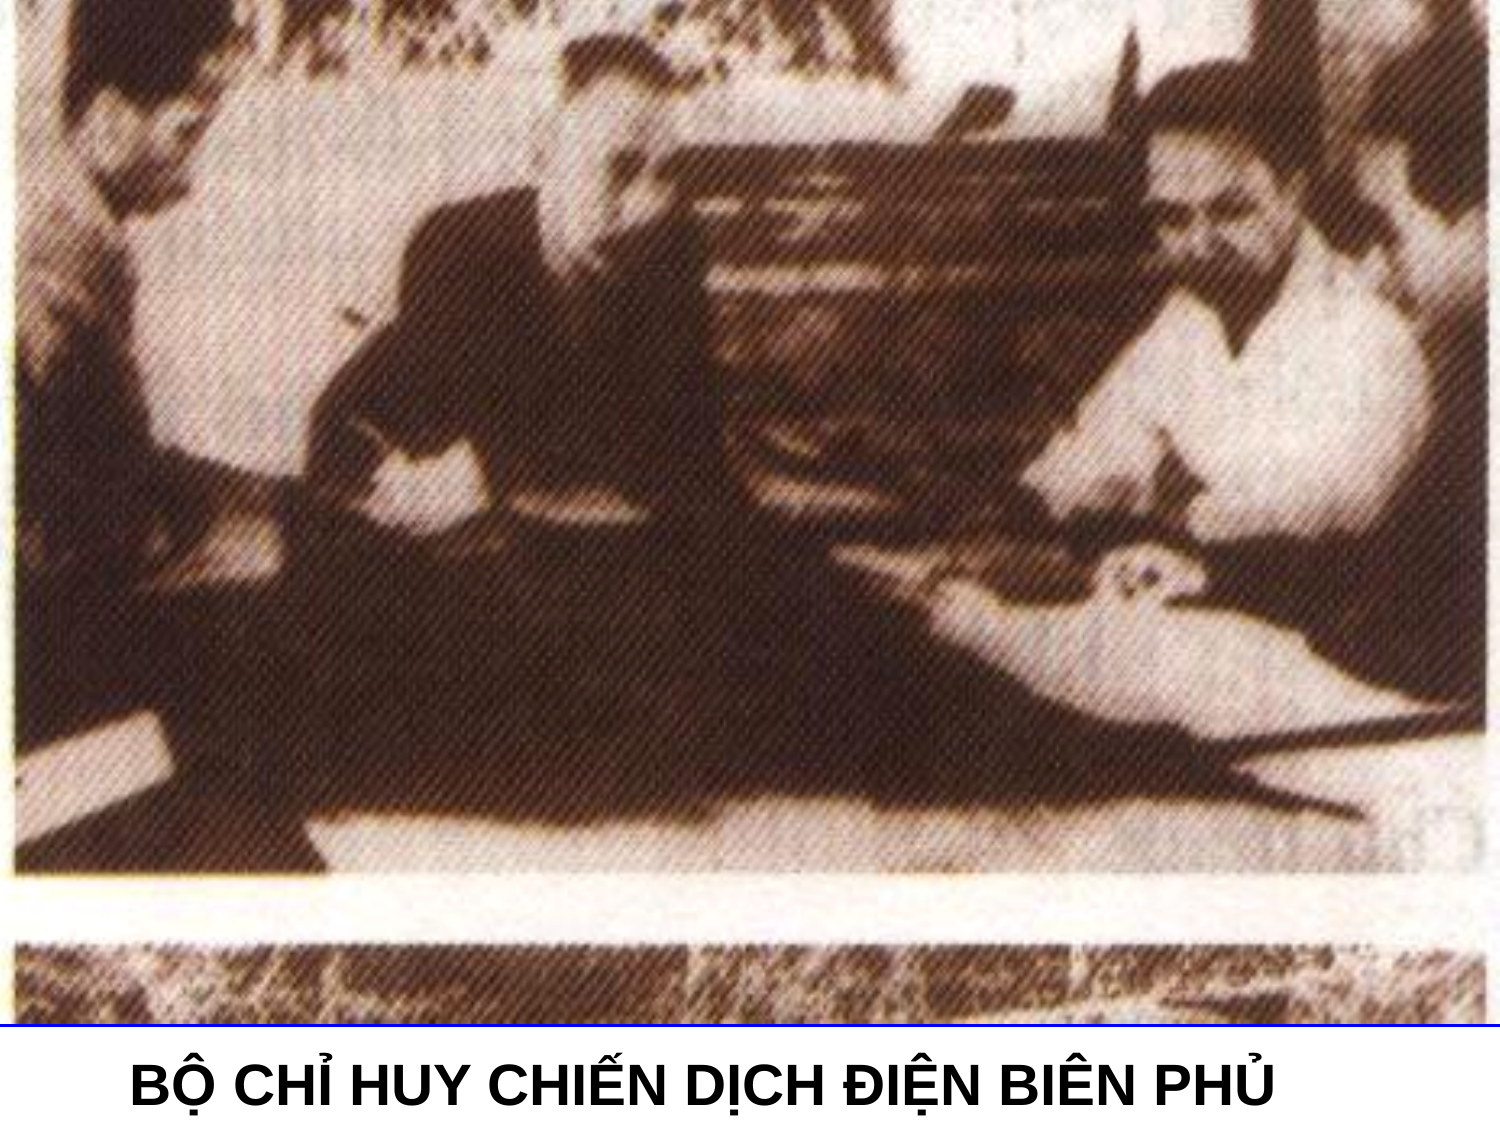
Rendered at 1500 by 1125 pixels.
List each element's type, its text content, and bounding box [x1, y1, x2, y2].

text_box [0, 0, 1500, 1024]
text_box BỘ CHỈ HUY CHIẾN DỊCH ĐIỆN BIÊN PHỦ [58, 1039, 1348, 1125]
